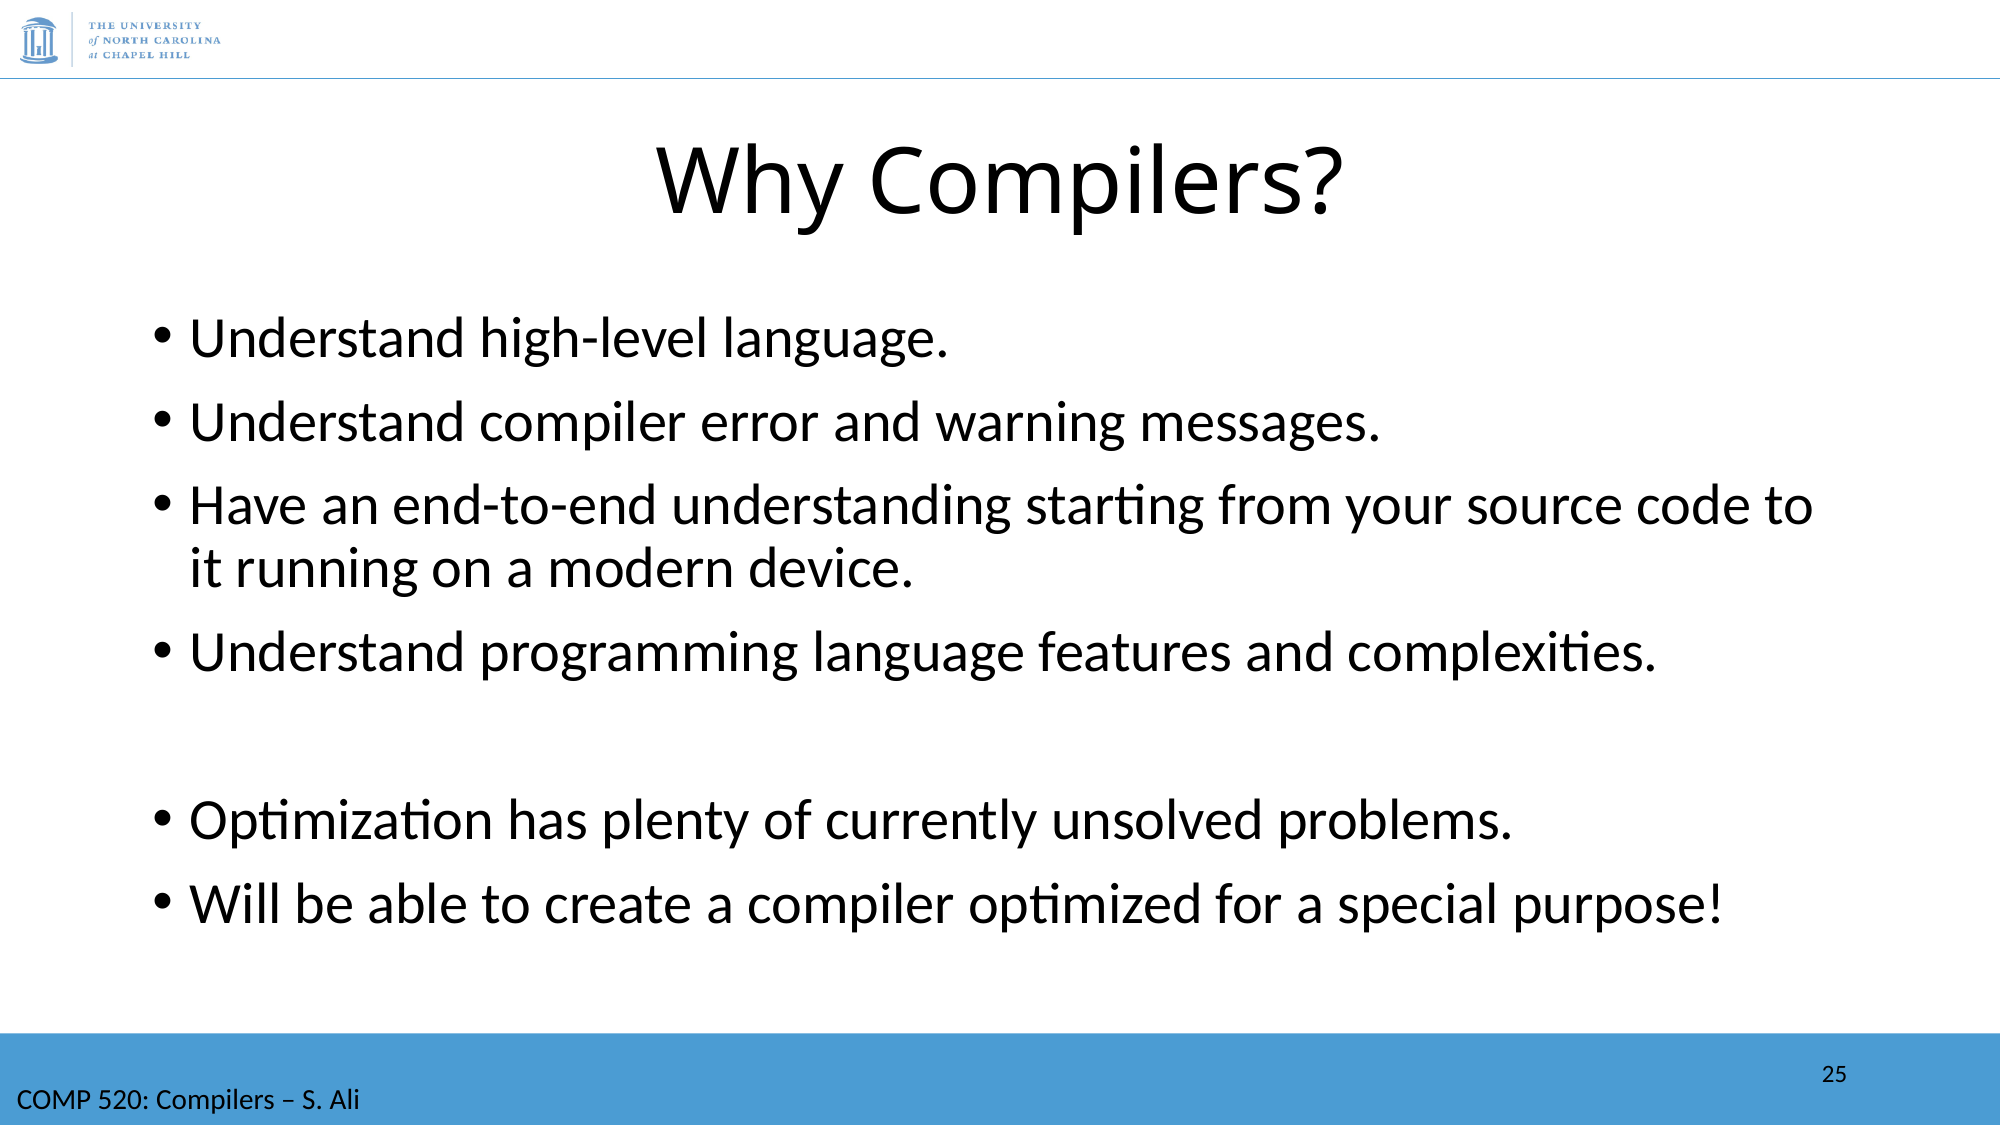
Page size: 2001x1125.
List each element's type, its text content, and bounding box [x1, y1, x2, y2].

picture [16, 12, 228, 67]
list Understand high-level language. Understand compiler error and warning messages. Have an end-to-end understanding starting from your source code to it running on a modern device. Understand programming language features and complexities. Optimization has plenty of currently unsolved problems. Will be able to create a compiler optimized for a special purpose! [137, 299, 1863, 1014]
text_box COMP 520: Compilers – S. Ali [2, 1072, 376, 1123]
text_box [0, 1032, 2000, 1125]
slide_number 25 [1412, 1042, 1863, 1103]
title Why Compilers? [137, 89, 1863, 278]
